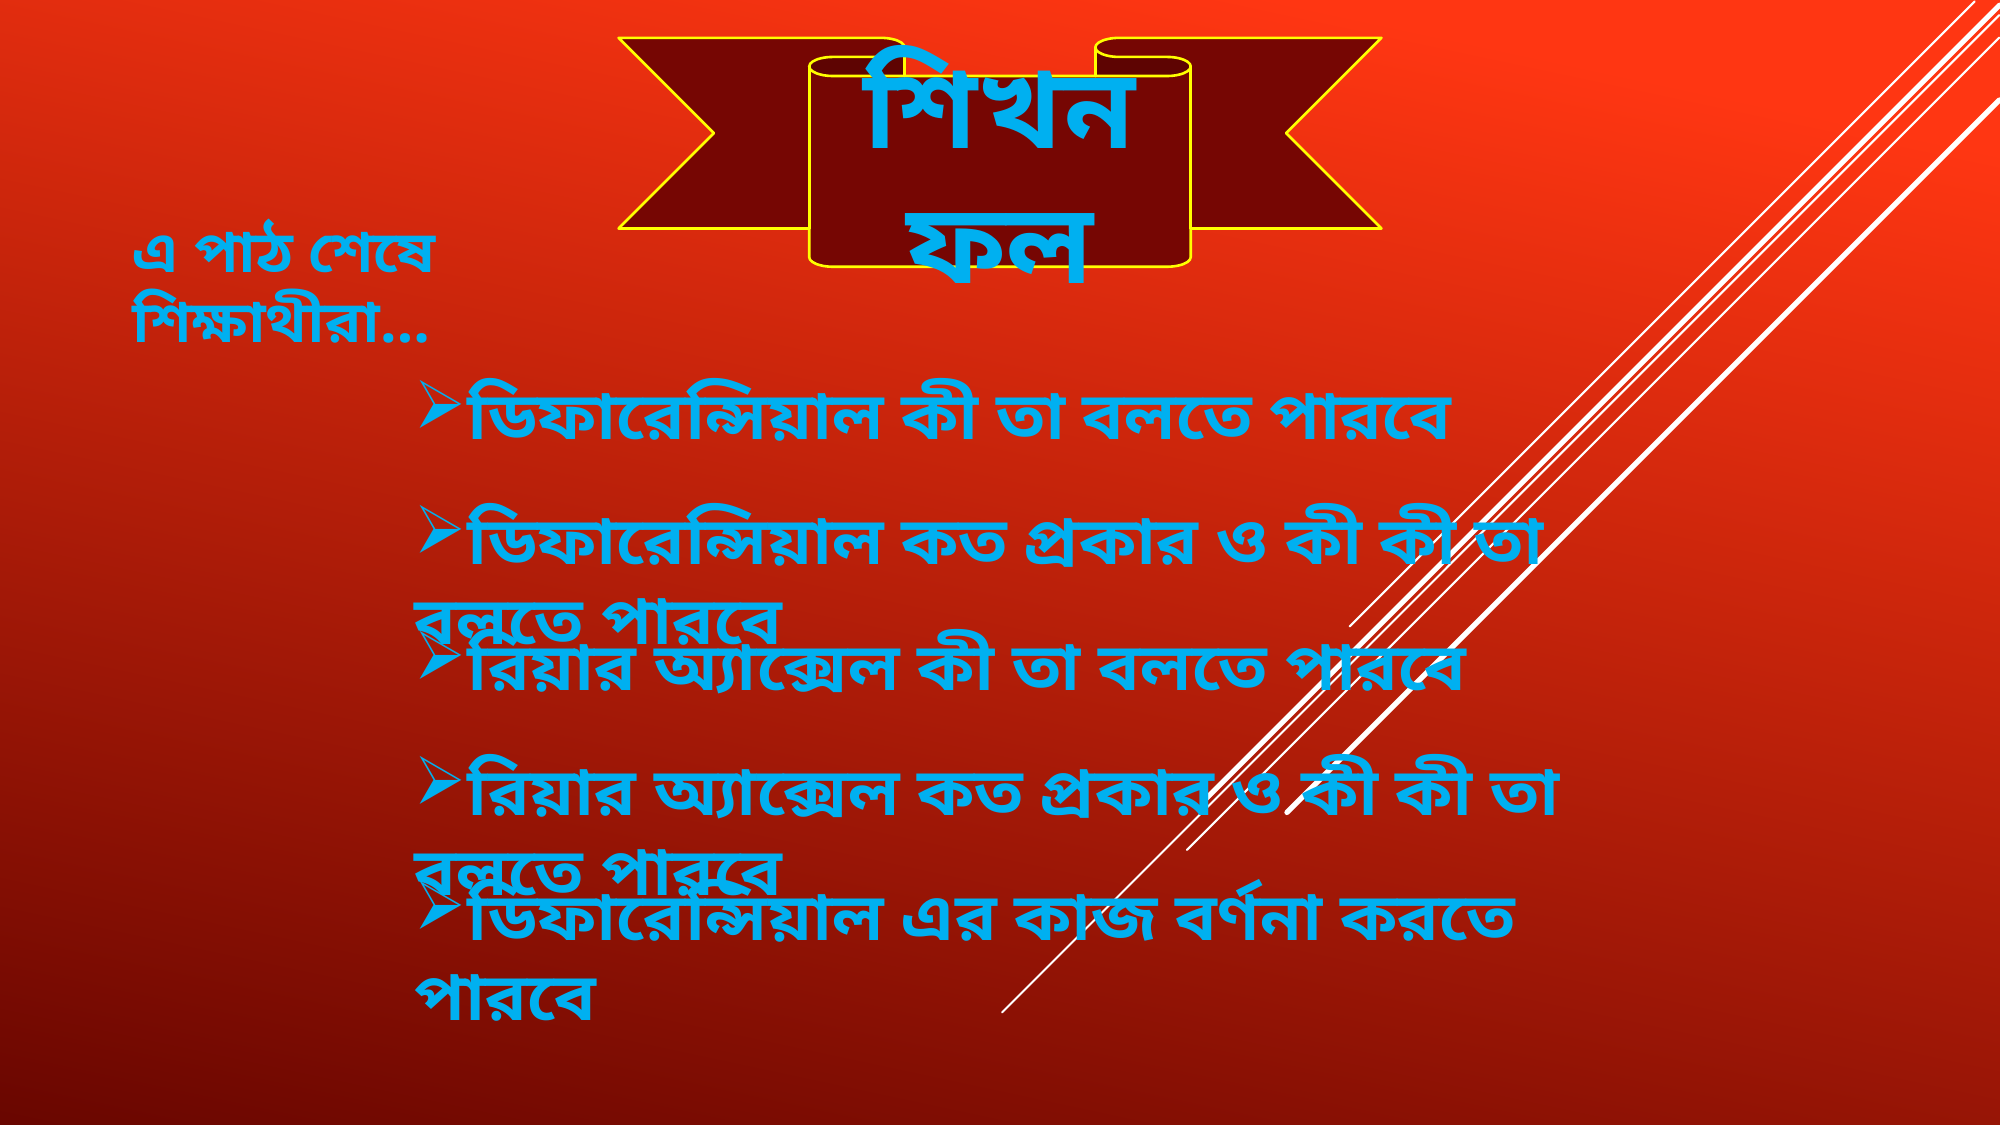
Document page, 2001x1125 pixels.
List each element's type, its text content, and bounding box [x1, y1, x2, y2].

text_box ডিফারেন্সিয়াল কত প্রকার ও কী কী তা বলতে পারবে [399, 490, 1600, 615]
text_box ডিফারেন্সিয়াল কী তা বলতে পারবে [399, 365, 1600, 460]
text_box শিখনফল [617, 36, 1383, 269]
text_box রিয়ার অ্যাক্সেল কী তা বলতে পারবে [399, 615, 1600, 711]
text_box রিয়ার অ্যাক্সেল কত প্রকার ও কী কী তা বলতে পারবে [399, 741, 1600, 866]
text_box ডিফারেন্সিয়াল এর কাজ বর্ণনা করতে পারবে [399, 866, 1600, 1042]
text_box এ পাঠ শেষে শিক্ষাথীরা… [117, 206, 666, 362]
